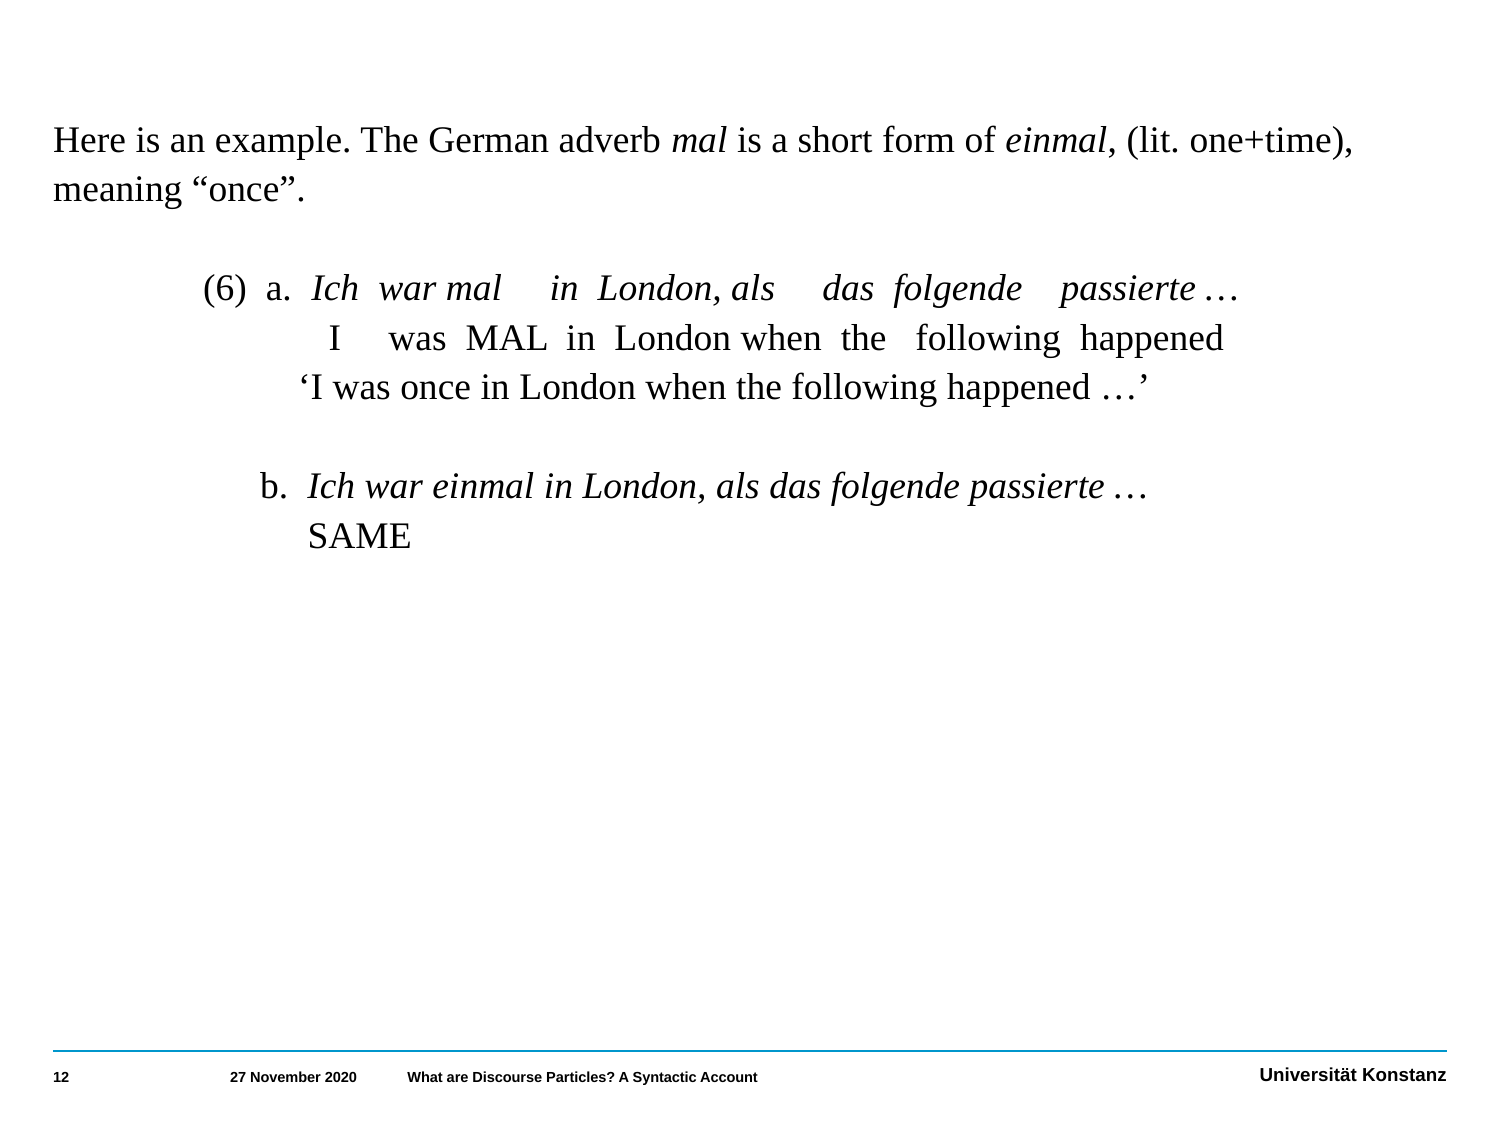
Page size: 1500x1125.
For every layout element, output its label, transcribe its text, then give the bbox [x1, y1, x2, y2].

slide_number 12 [53, 1058, 207, 1094]
list Here is an example. The German adverb mal is a short form of einmal, (lit. one+time), meaning “once”. (6) a. Ich war mal in London, als das folgende passierte … I was MAL in London when the following happened ‘I was once in London when the following happened …’ b. Ich war einmal in London, als das folgende passierte … SAME [53, 66, 1447, 1000]
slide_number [230, 1058, 384, 1094]
footer What are Discourse Particles? A Syntactic Account [407, 1058, 916, 1094]
